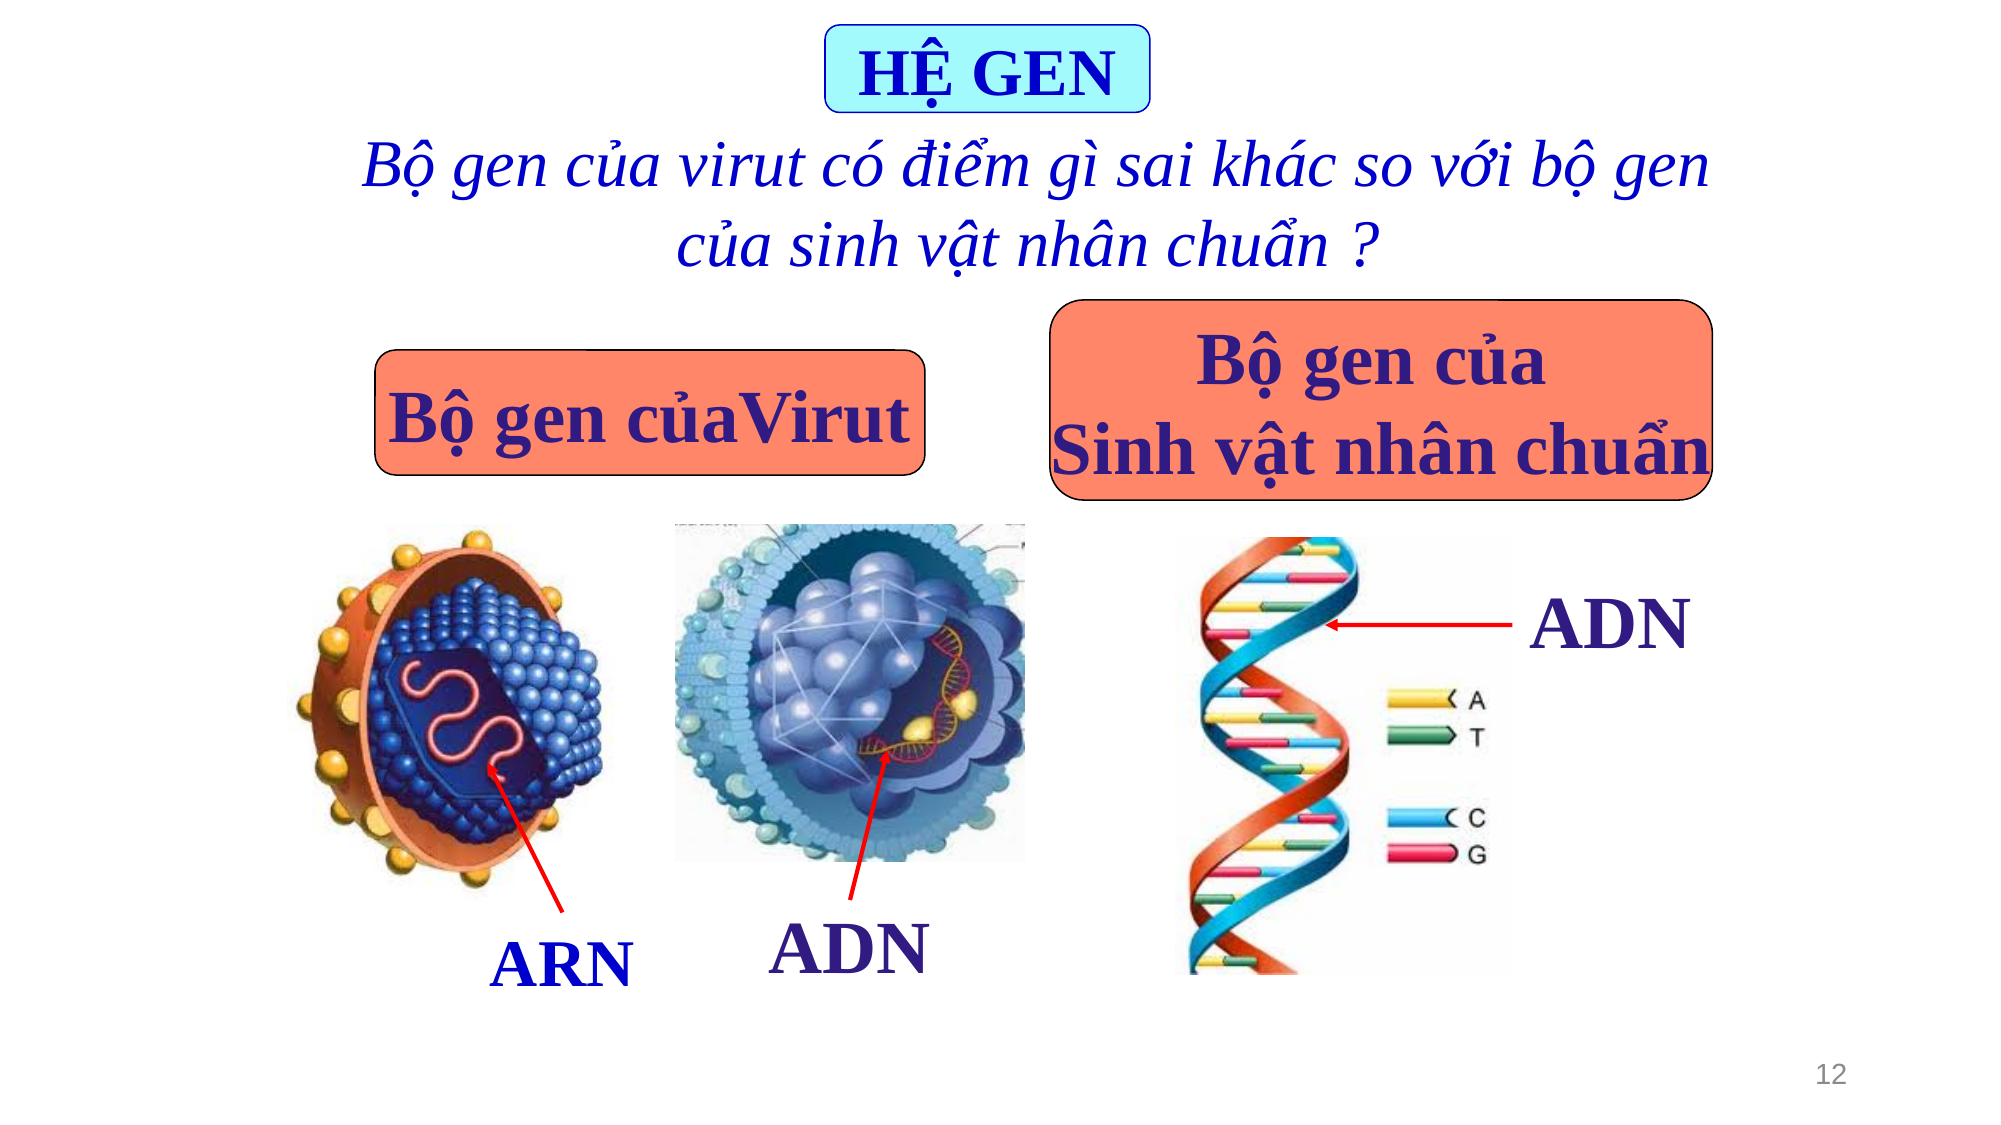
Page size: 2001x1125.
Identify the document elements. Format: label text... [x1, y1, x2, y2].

picture [674, 524, 1025, 862]
slide_number 12 [1412, 1042, 1863, 1103]
text_box ARN [474, 912, 650, 1008]
text_box Bộ gen của virut có điểm gì sai khác so với bộ gen của sinh vật nhân chuẩn ? [324, 112, 1750, 288]
text_box HỆ GEN [825, 24, 1150, 113]
text_box Bộ gen củaVirut [374, 349, 925, 476]
text_box ADN [1537, 562, 1713, 676]
picture [287, 524, 625, 903]
picture [1174, 537, 1512, 975]
text_box ADN [724, 887, 976, 1000]
text_box Bộ gen của Sinh vật nhân chuẩn [1049, 299, 1713, 501]
